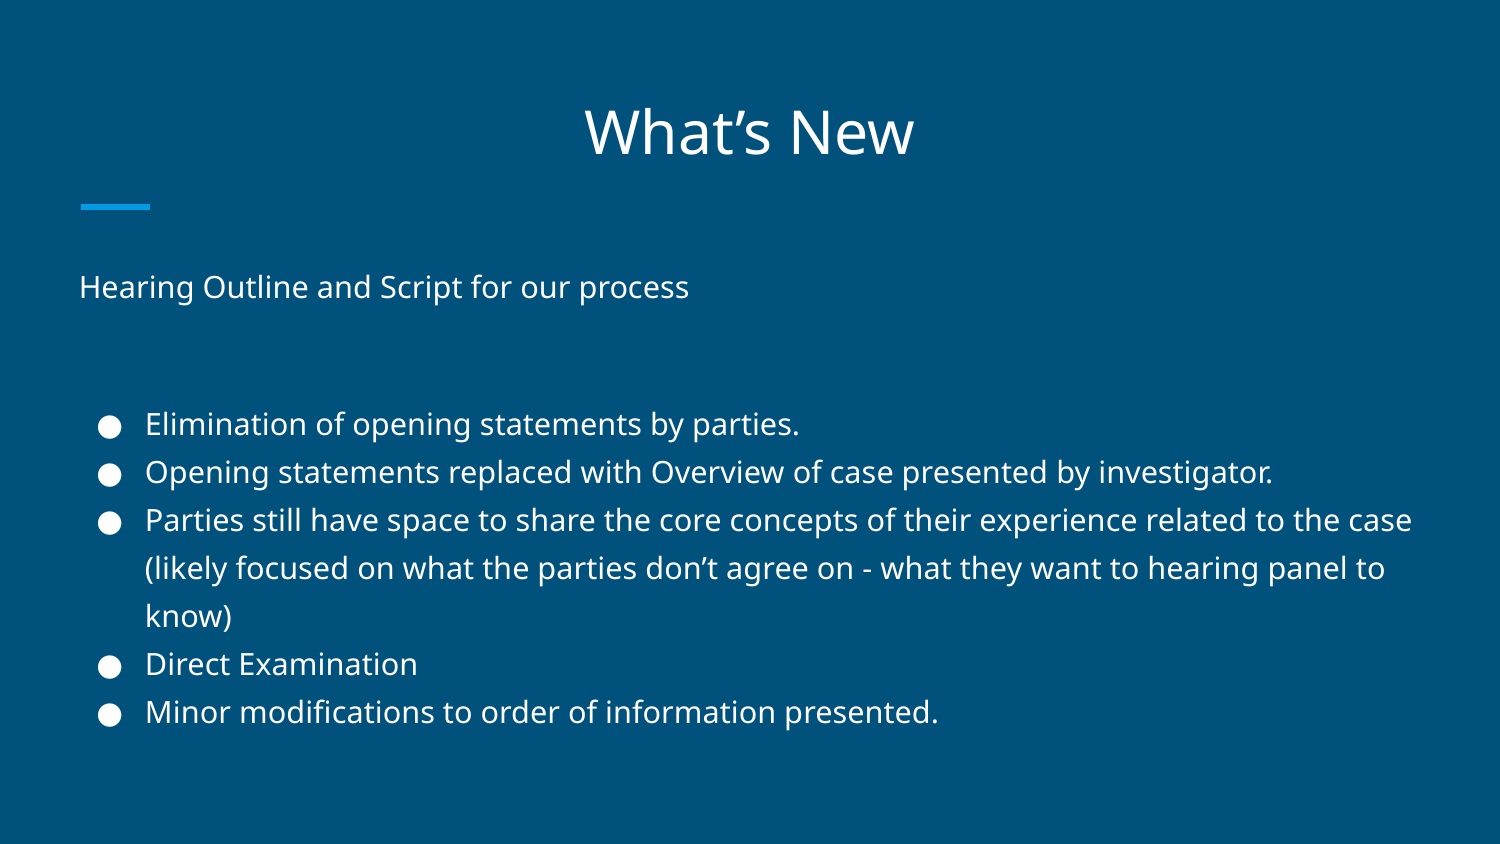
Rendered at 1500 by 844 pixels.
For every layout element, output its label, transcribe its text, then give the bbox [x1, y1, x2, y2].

title What’s New [63, 75, 1437, 188]
list Hearing Outline and Script for our process Elimination of opening statements by parties. Opening statements replaced with Overview of case presented by investigator. Parties still have space to share the core concepts of their experience related to the case (likely focused on what the parties don’t agree on - what they want to hearing panel to know) Direct Examination Minor modifications to order of information presented. [63, 244, 1437, 750]
